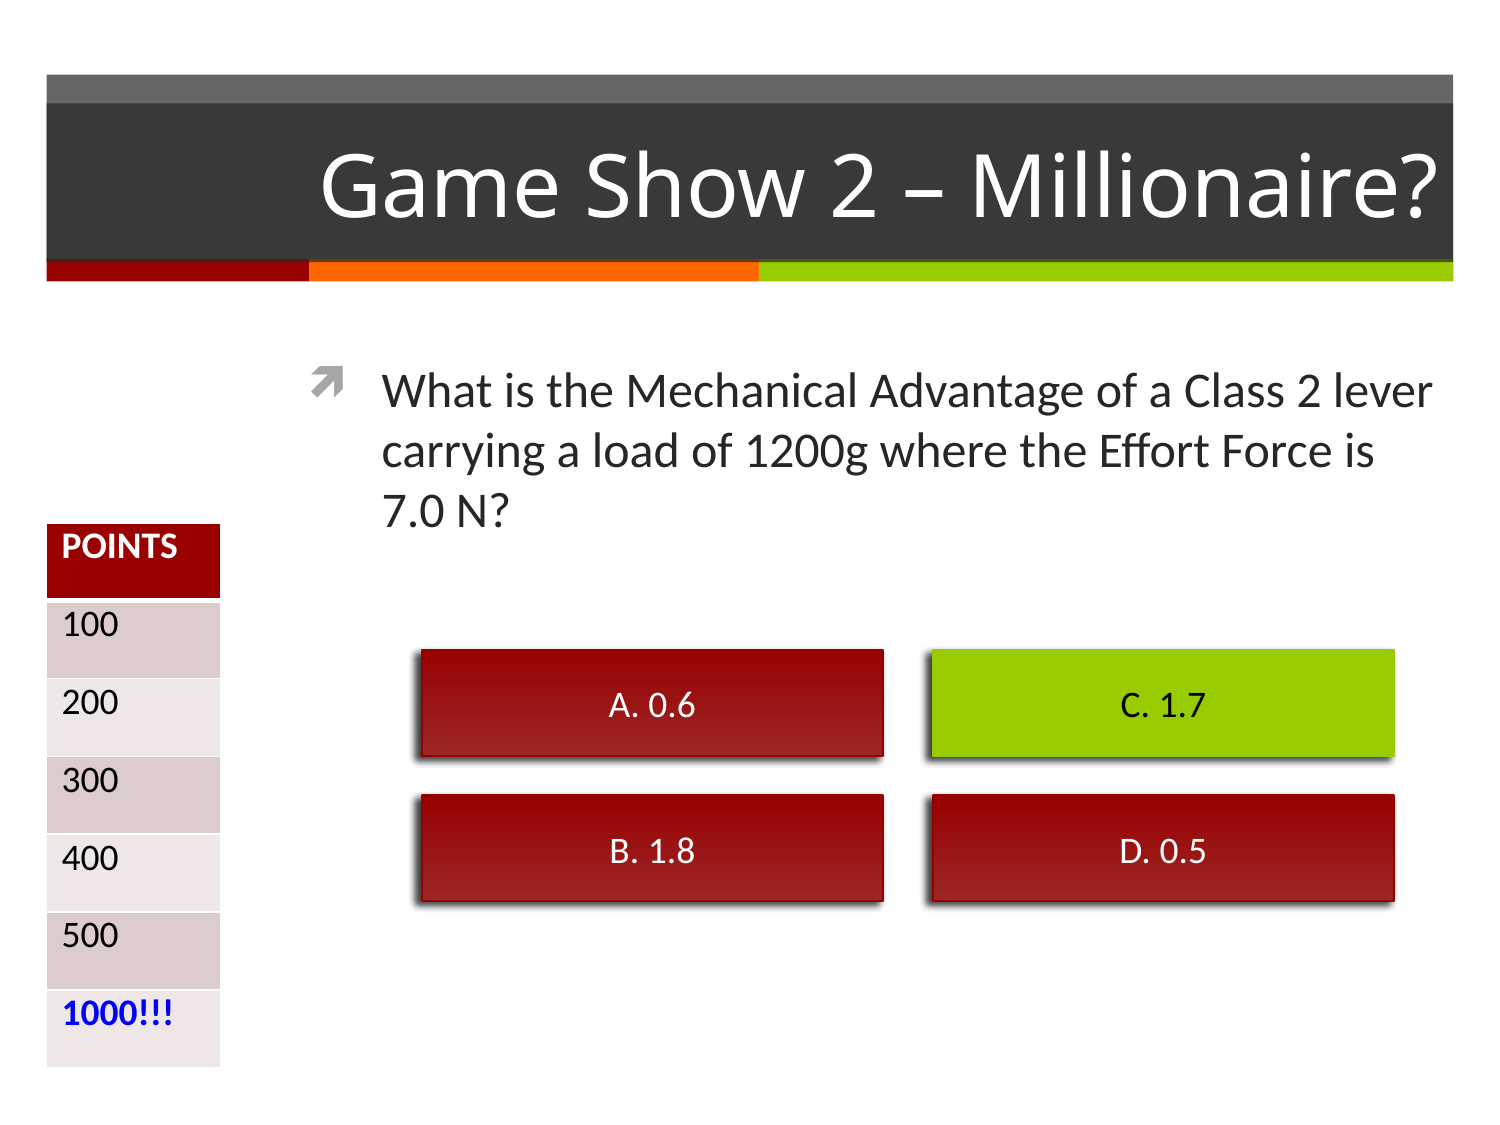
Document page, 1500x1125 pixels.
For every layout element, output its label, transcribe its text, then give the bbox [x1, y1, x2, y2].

text_box A. 0.6 [421, 649, 884, 757]
table_cell 200 [47, 679, 220, 756]
title Game Show 2 – Millionaire? [46, 103, 1454, 263]
text_box C. 1.7 [932, 649, 1395, 757]
table_cell 100 [47, 603, 220, 678]
table_cell 300 [47, 757, 220, 833]
text_box B. 1.8 [421, 794, 884, 902]
text_box D. 0.5 [932, 794, 1395, 902]
table_header POINTS [47, 524, 220, 598]
list What is the Mechanical Advantage of a Class 2 lever carrying a load of 1200g where the Effort Force is 7.0 N? [292, 350, 1454, 550]
table_cell 500 [47, 913, 220, 989]
table_cell 1000!!! [47, 991, 220, 1067]
table_cell 400 [47, 835, 220, 911]
